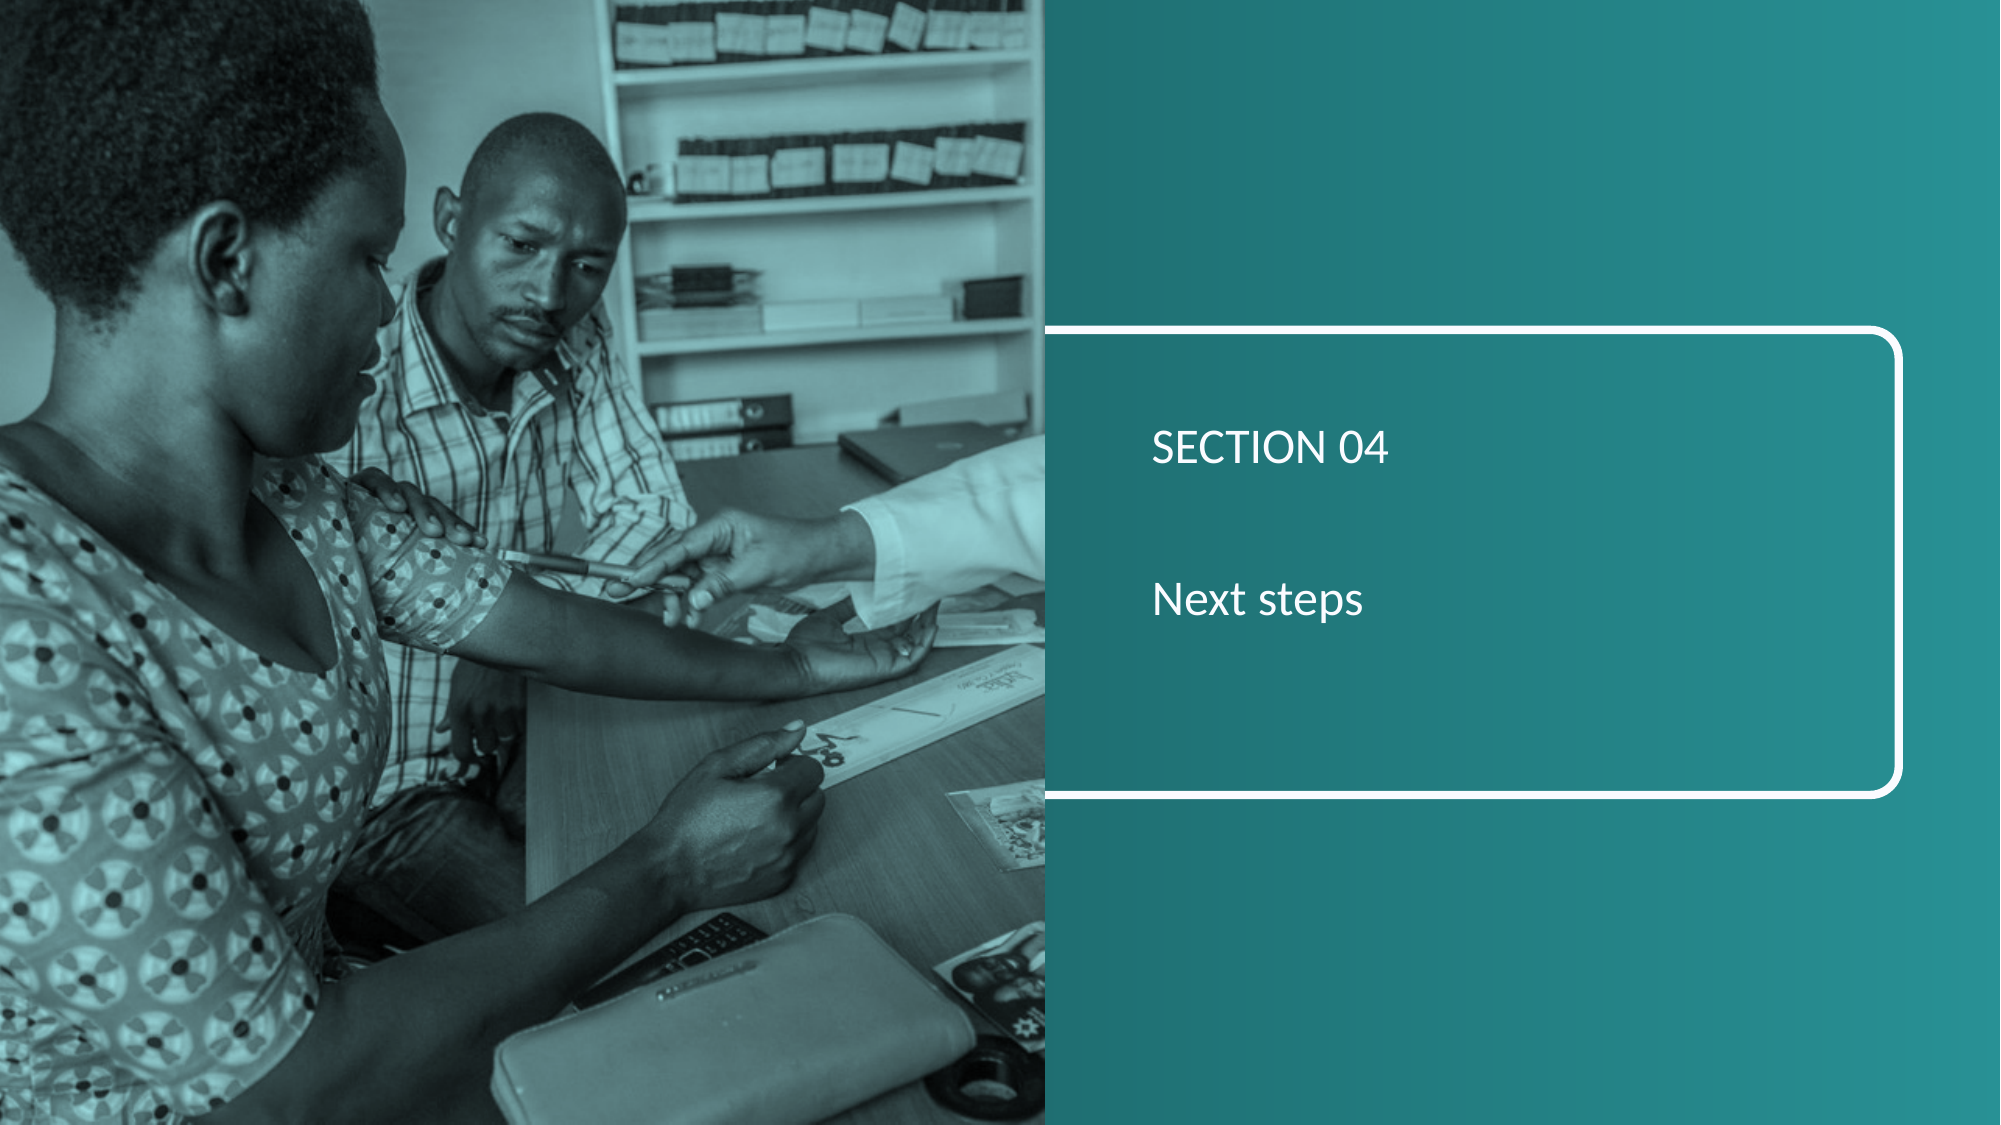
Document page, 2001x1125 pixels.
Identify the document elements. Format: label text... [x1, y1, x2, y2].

picture [0, 0, 1045, 1125]
text_box SECTION 04 [1136, 400, 1567, 501]
text_box Next steps [1137, 551, 1707, 652]
